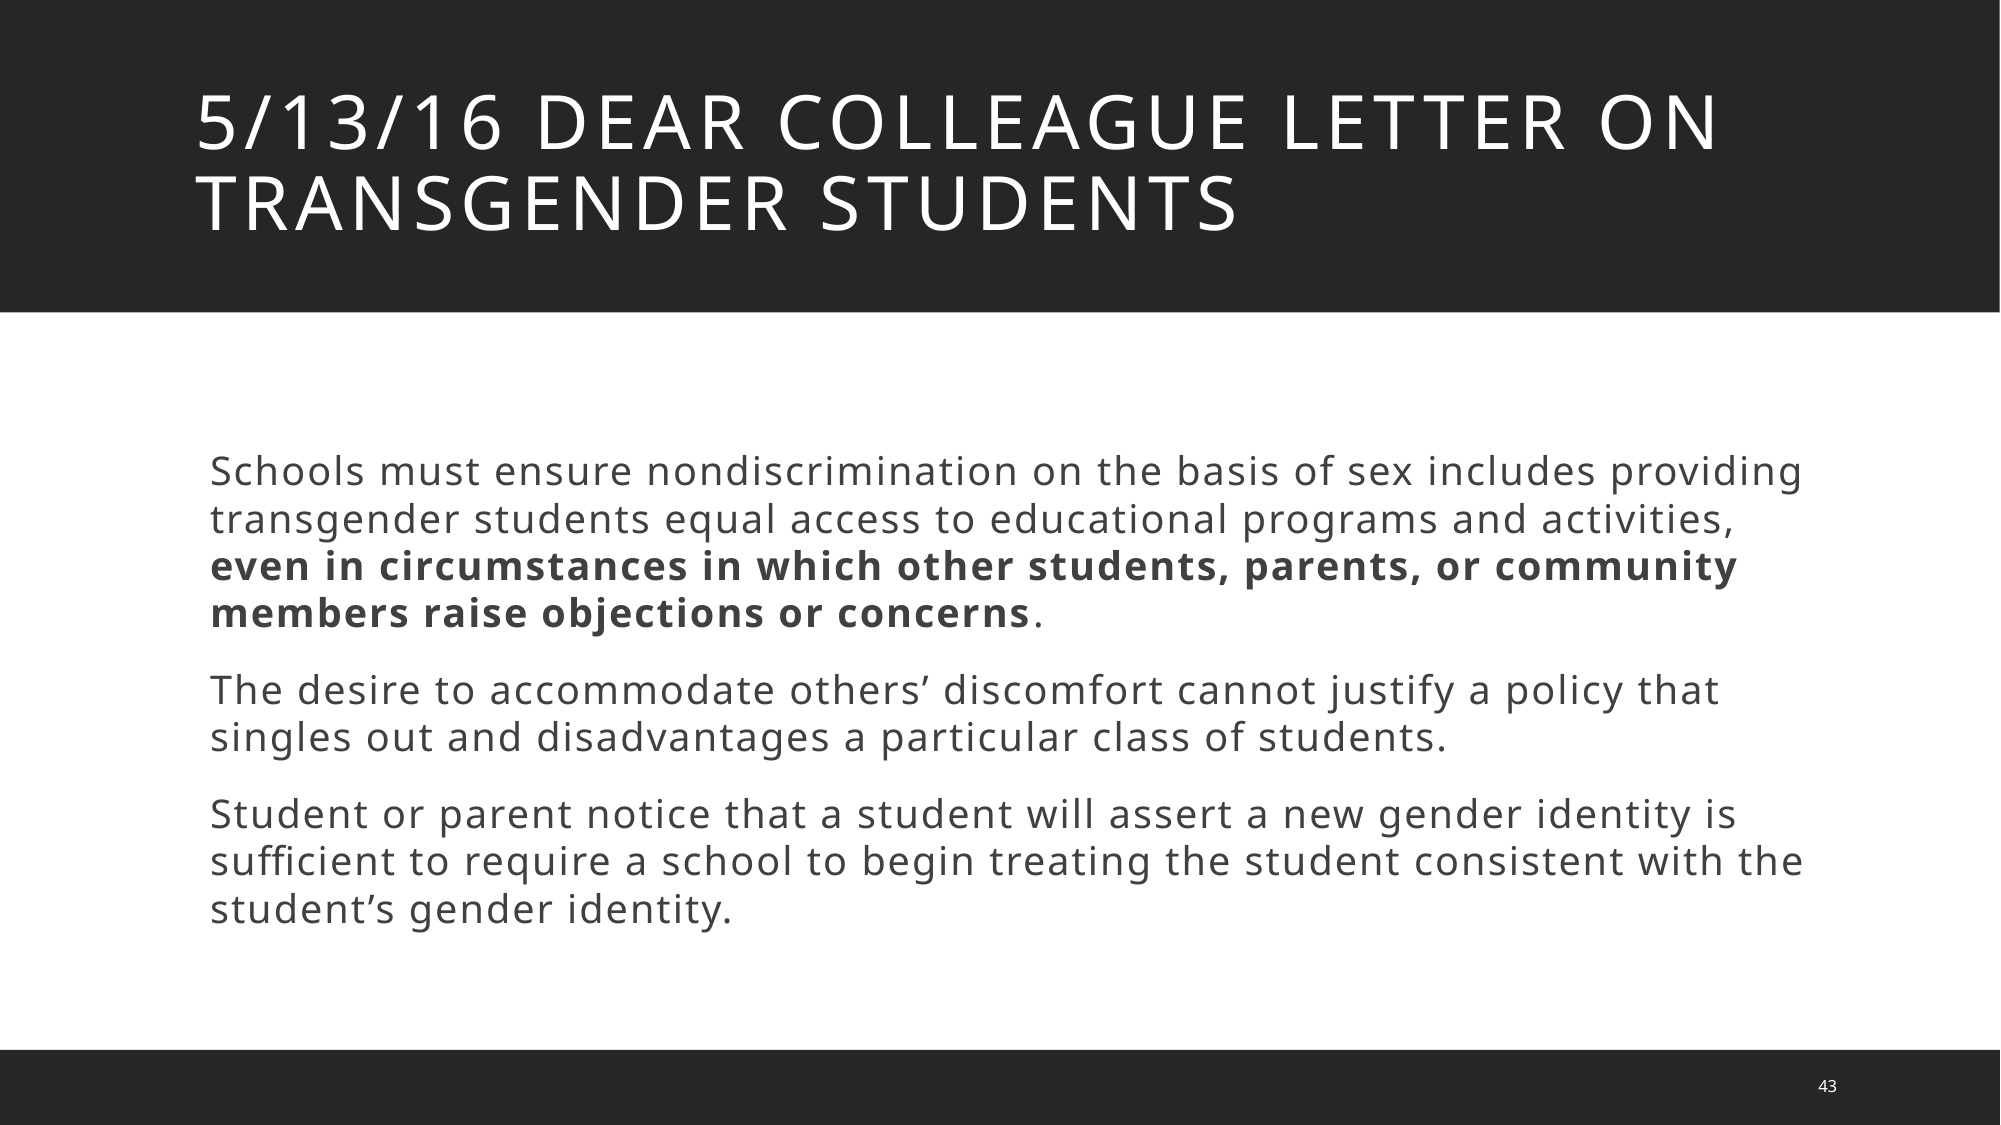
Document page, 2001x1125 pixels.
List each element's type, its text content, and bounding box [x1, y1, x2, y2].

list Schools must ensure nondiscrimination on the basis of sex includes providing transgender students equal access to educational programs and activities, even in circumstances in which other students, parents, or community members raise objections or concerns. The desire to accommodate others’ discomfort cannot justify a policy that singles out and disadvantages a particular class of students. Student or parent notice that a student will assert a new gender identity is sufficient to require a school to begin treating the student consistent with the student’s gender identity. [179, 438, 1830, 963]
text_box [0, 0, 2000, 314]
text_box [0, 314, 2000, 1049]
title 5/13/16 Dear Colleague Letter on Transgender Students [180, 47, 1830, 285]
text_box [0, 1049, 2000, 1125]
slide_number 43 [1803, 1057, 1932, 1118]
